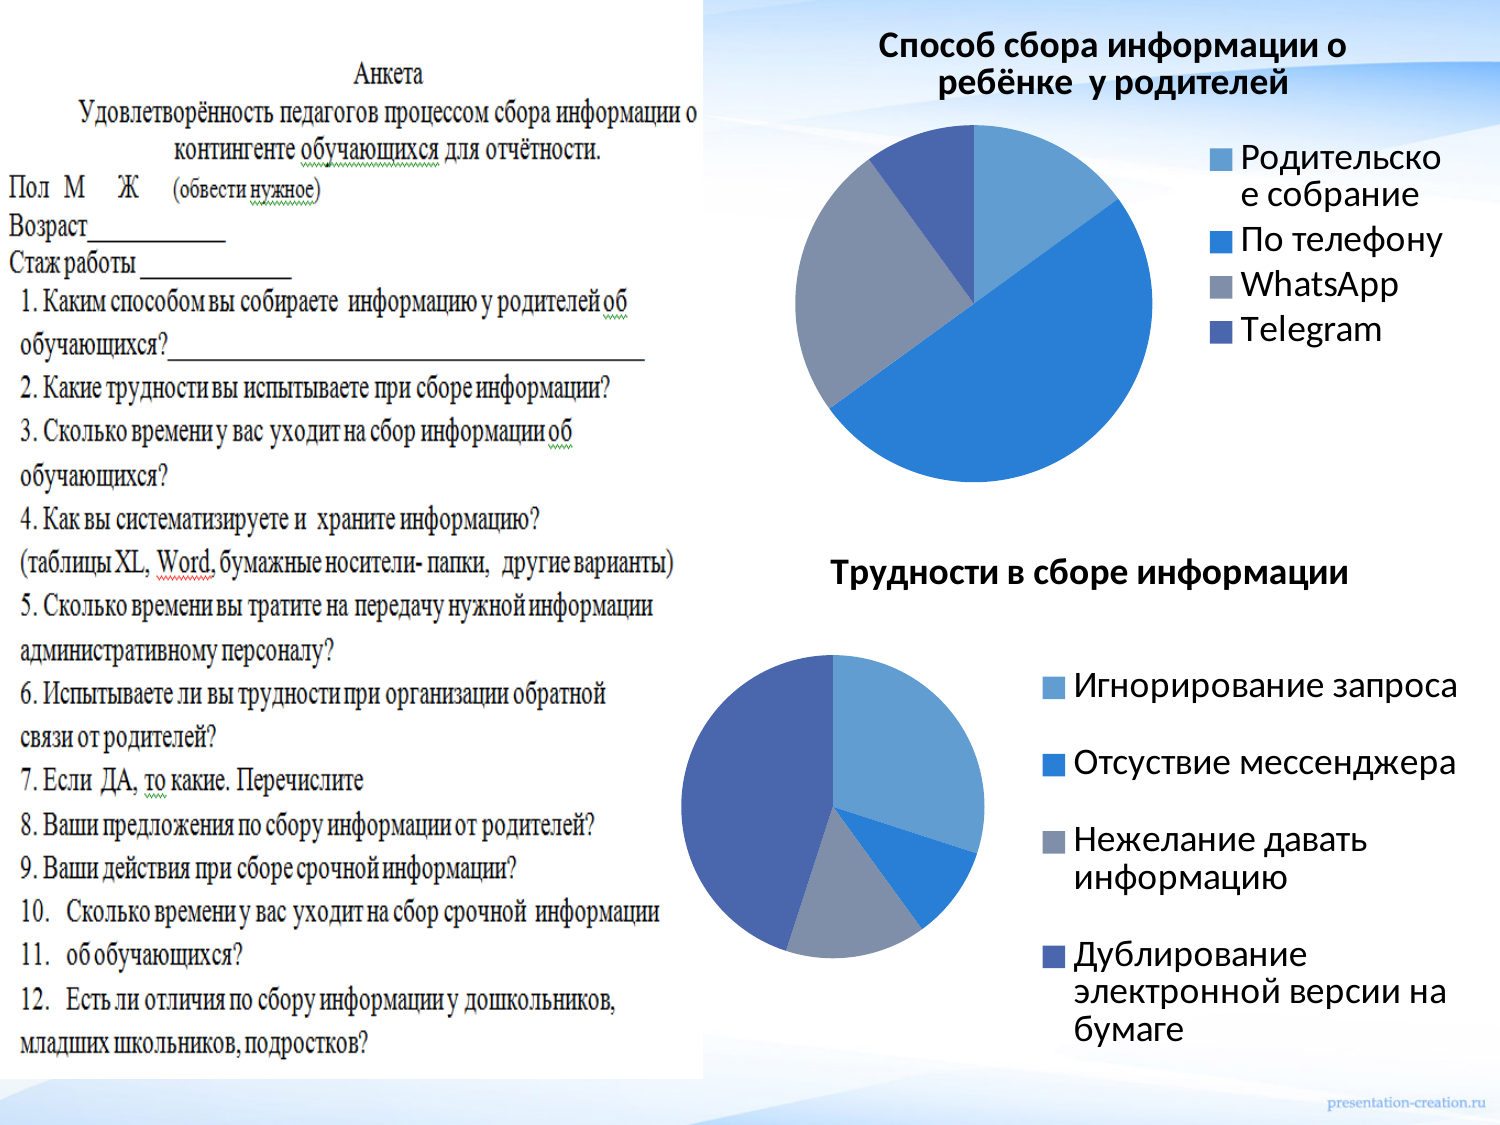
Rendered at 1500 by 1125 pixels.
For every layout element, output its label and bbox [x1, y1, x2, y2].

picture [0, 0, 1500, 1125]
chart [679, 524, 1500, 1125]
chart [749, 0, 1477, 493]
